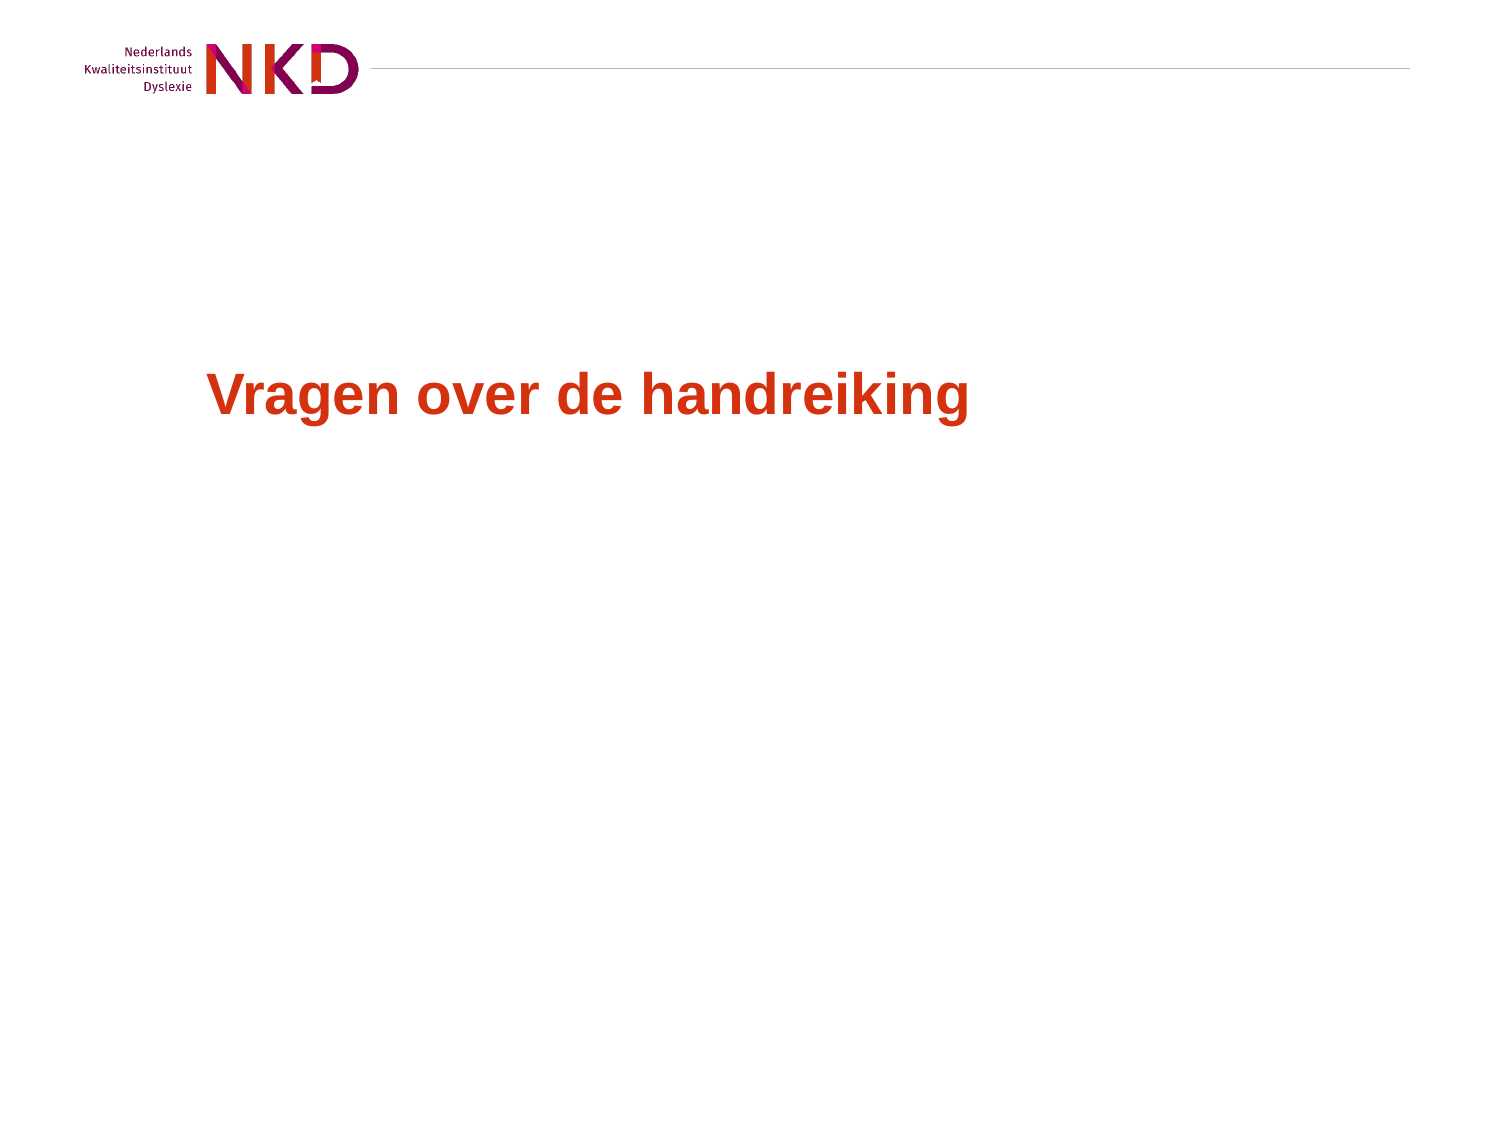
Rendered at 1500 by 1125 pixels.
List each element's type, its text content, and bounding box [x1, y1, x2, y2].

picture [85, 44, 1410, 94]
title Vragen over de handreiking [206, 343, 1410, 461]
